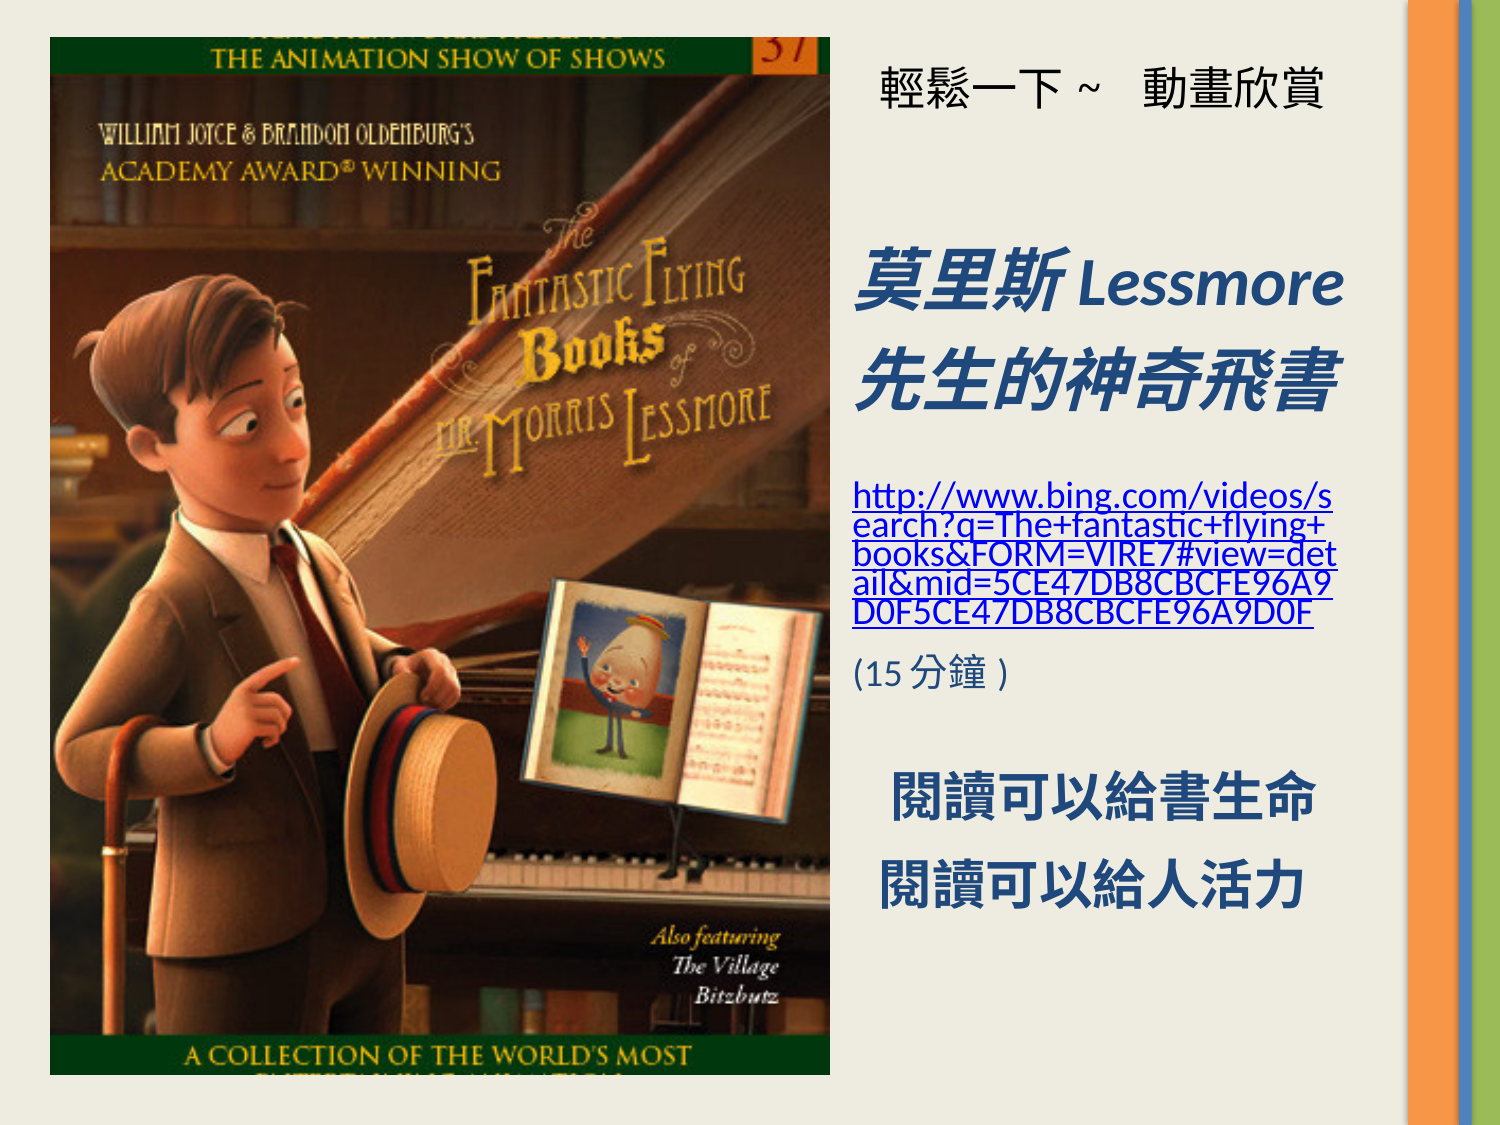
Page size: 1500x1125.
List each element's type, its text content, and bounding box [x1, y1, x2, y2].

list 輕鬆一下~ 動畫欣賞 莫里斯Lessmore先生的神奇飛書 http://www.bing.com/videos/search?q=The+fantastic+flying+books&FORM=VIRE7#view=detail&mid=5CE47DB8CBCFE96A9D0F5CE47DB8CBCFE96A9D0F (15分鐘) 閱讀可以給書生命 閱讀可以給人活力 [837, 37, 1363, 1071]
picture [49, 37, 831, 1076]
